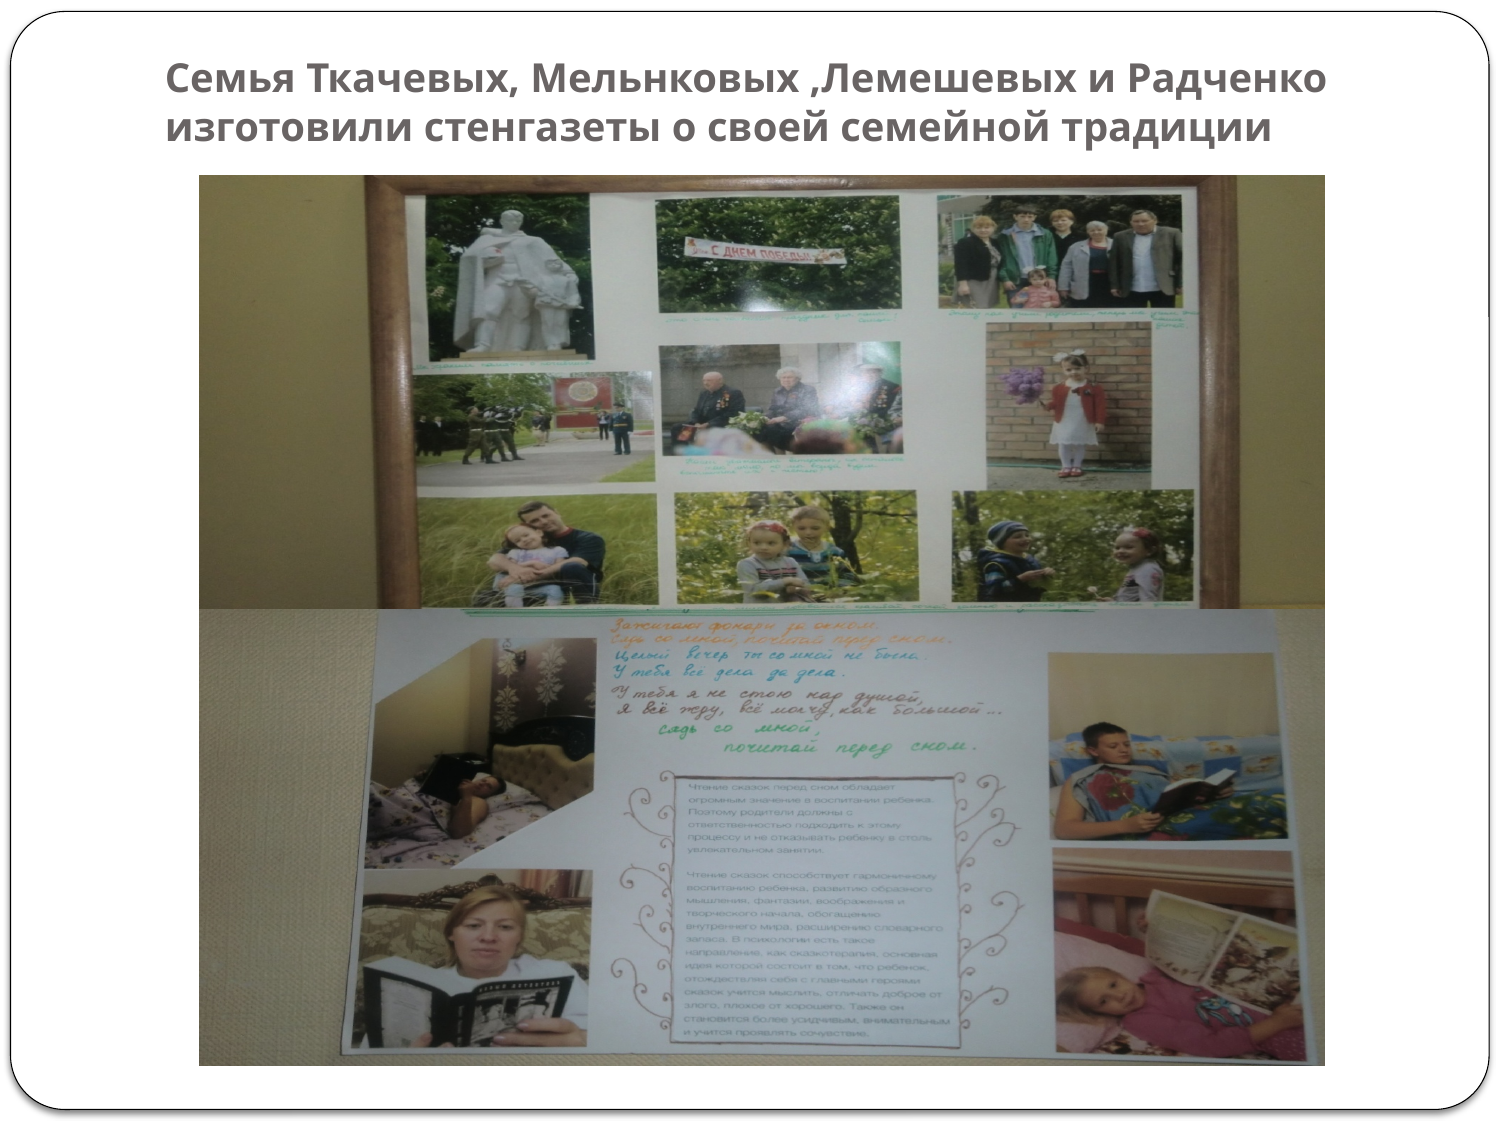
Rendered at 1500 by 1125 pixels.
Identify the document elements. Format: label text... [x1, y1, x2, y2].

picture [198, 609, 1325, 1066]
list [198, 175, 1325, 608]
title Семья Ткачевых, Мельнковых ,Лемешевых и Радченко изготовили стенгазеты о своей семейной традиции [150, 45, 1425, 164]
